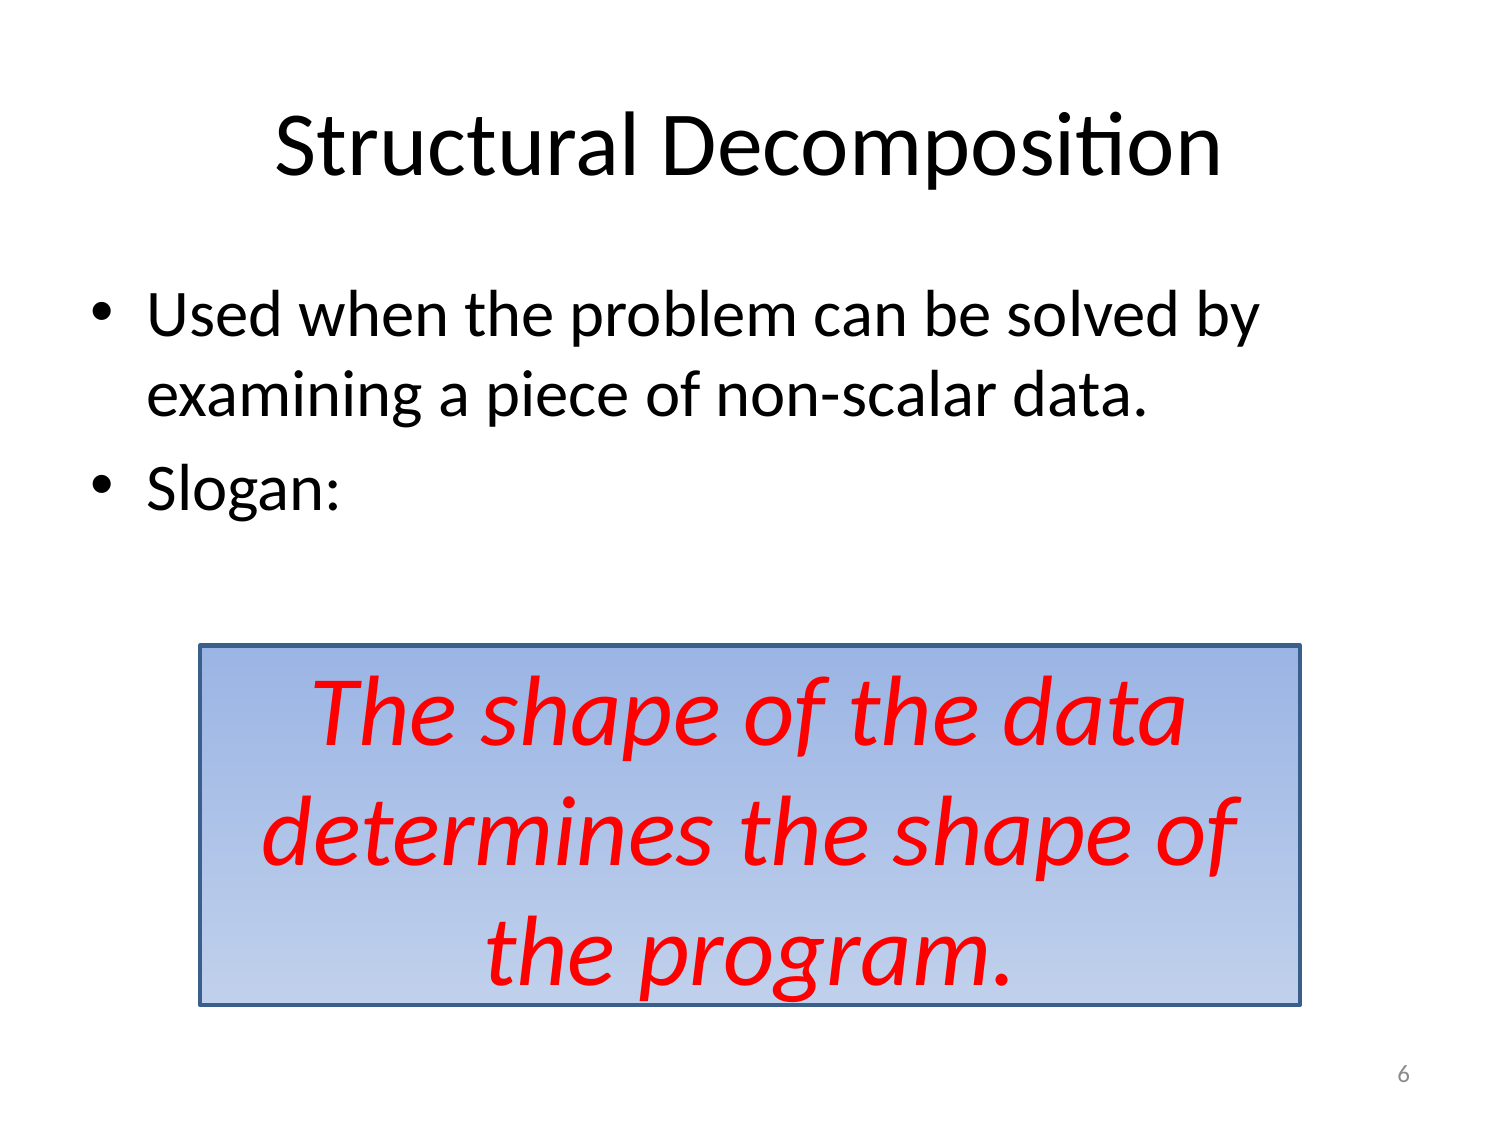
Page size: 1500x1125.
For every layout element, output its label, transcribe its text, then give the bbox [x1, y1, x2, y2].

text_box The shape of the data determines the shape of the program. [198, 643, 1302, 1007]
title Structural Decomposition [75, 45, 1425, 233]
slide_number 6 [1074, 1042, 1425, 1103]
list Used when the problem can be solved by examining a piece of non-scalar data. Slogan: [75, 262, 1425, 1005]
